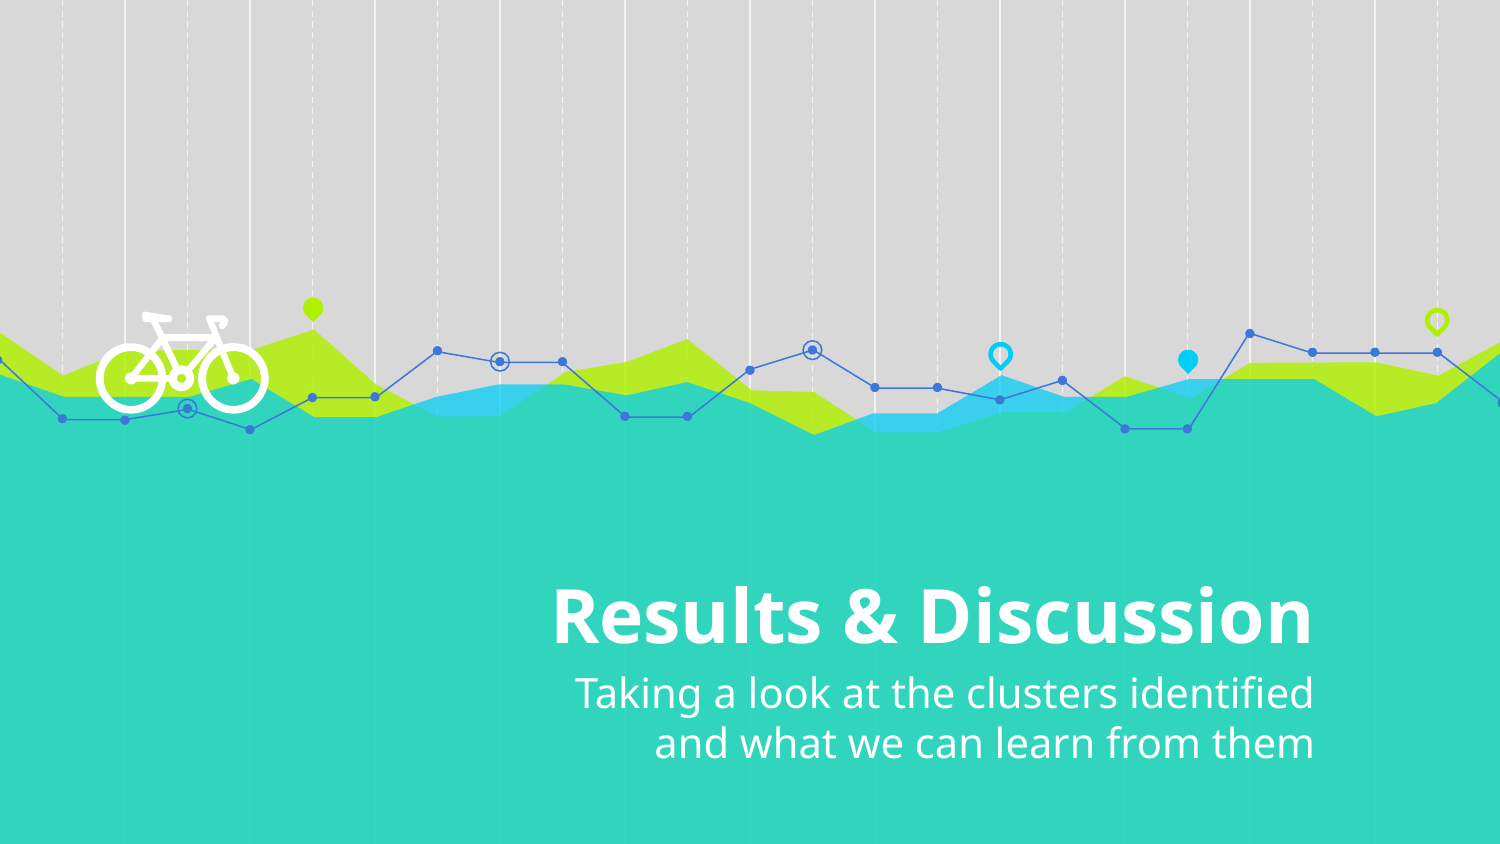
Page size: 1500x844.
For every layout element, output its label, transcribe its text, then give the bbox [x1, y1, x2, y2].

subtitle Taking a look at the clusters identified and what we can learn from them [474, 652, 1331, 781]
title Results & Discussion [439, 483, 1331, 674]
